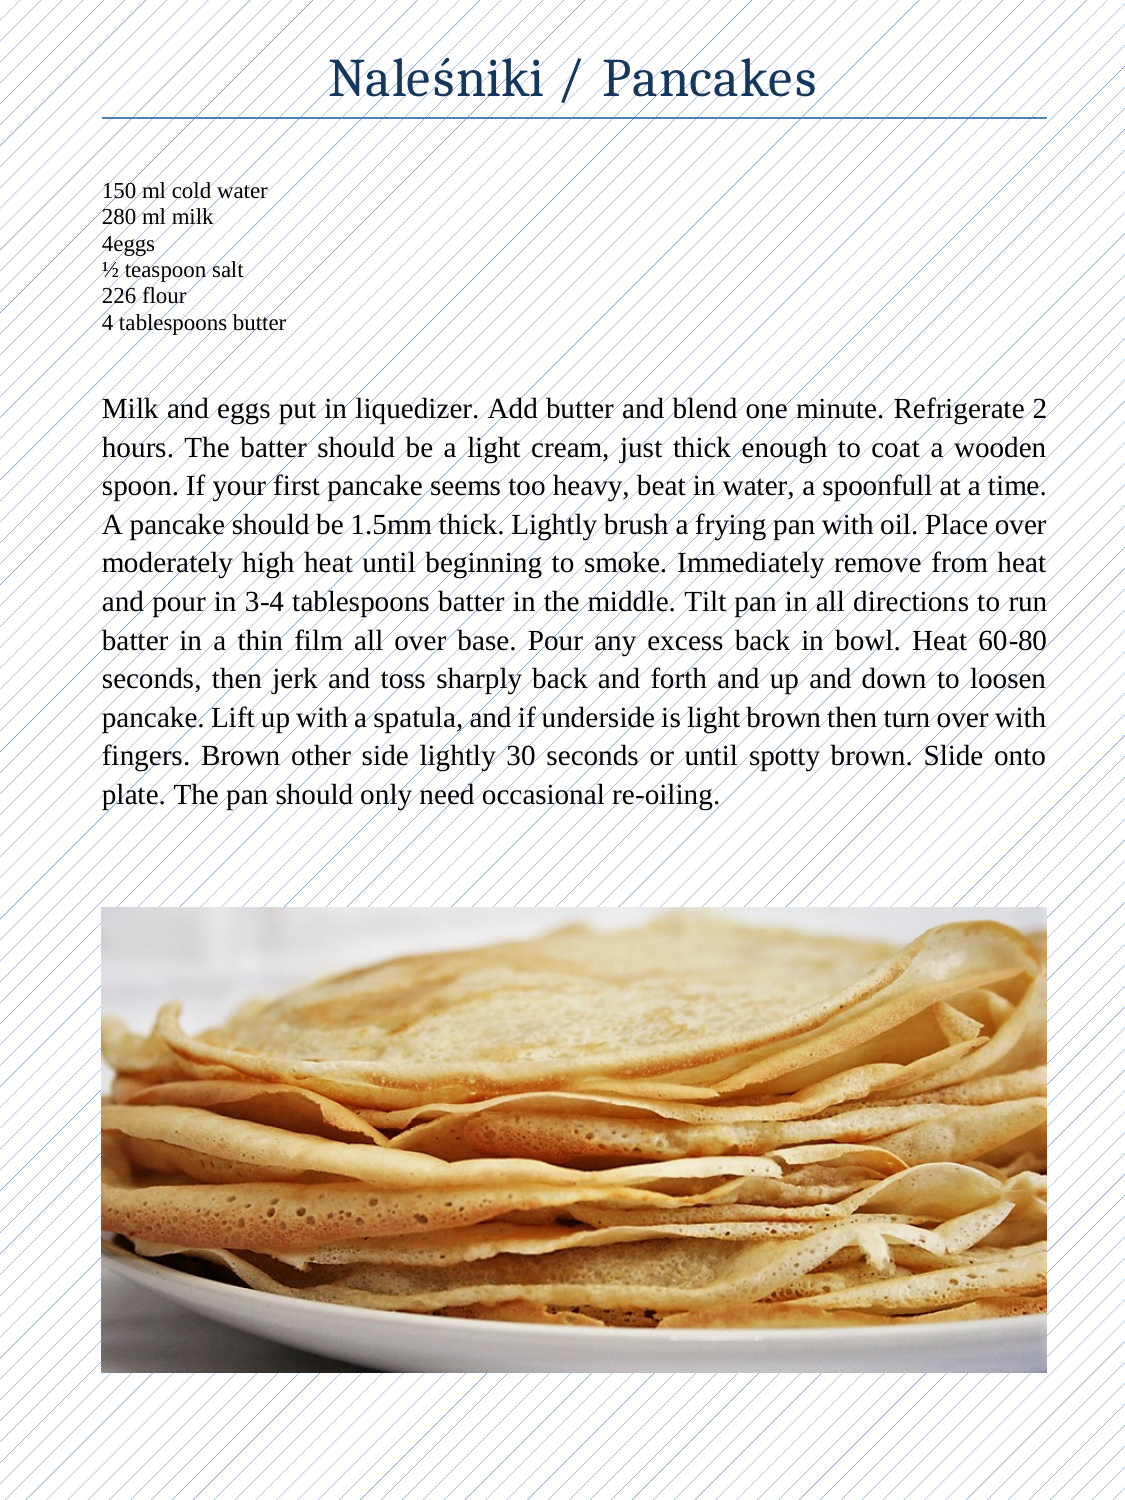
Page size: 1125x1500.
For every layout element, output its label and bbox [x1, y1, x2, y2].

picture [101, 45, 1048, 837]
picture [101, 907, 1047, 1373]
